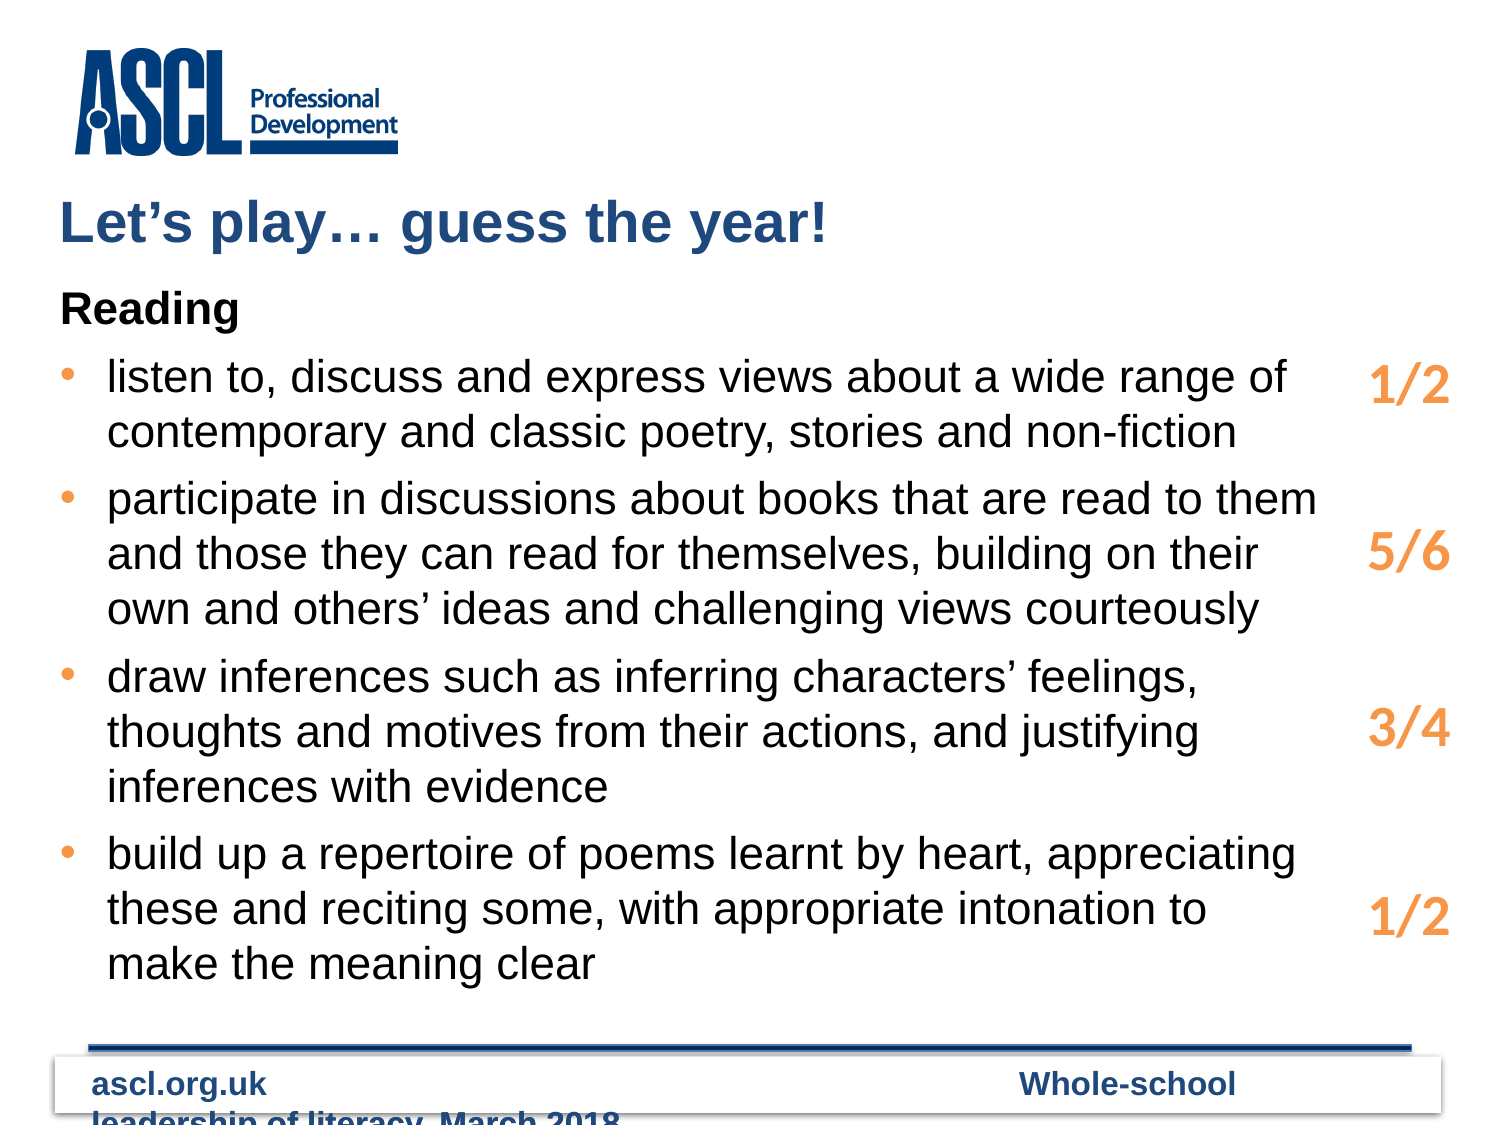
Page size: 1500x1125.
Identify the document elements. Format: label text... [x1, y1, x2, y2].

text_box Let’s play… guess the year! [59, 184, 1410, 257]
text_box 3/4 [1352, 681, 1500, 766]
text_box 5/6 [1352, 505, 1500, 590]
text_box Reading listen to, discuss and express views about a wide range of contemporary and classic poetry, stories and non-fiction participate in discussions about books that are read to them and those they can read for themselves, building on their own and others’ ideas and challenging views courteously draw inferences such as inferring characters’ feelings, thoughts and motives from their actions, and justifying inferences with evidence build up a repertoire of poems learnt by heart, appreciating these and reciting some, with appropriate intonation to make the meaning clear [59, 278, 1329, 1047]
picture [75, 48, 398, 156]
text_box 1/2 [1352, 869, 1500, 955]
text_box 1/2 [1352, 338, 1500, 423]
